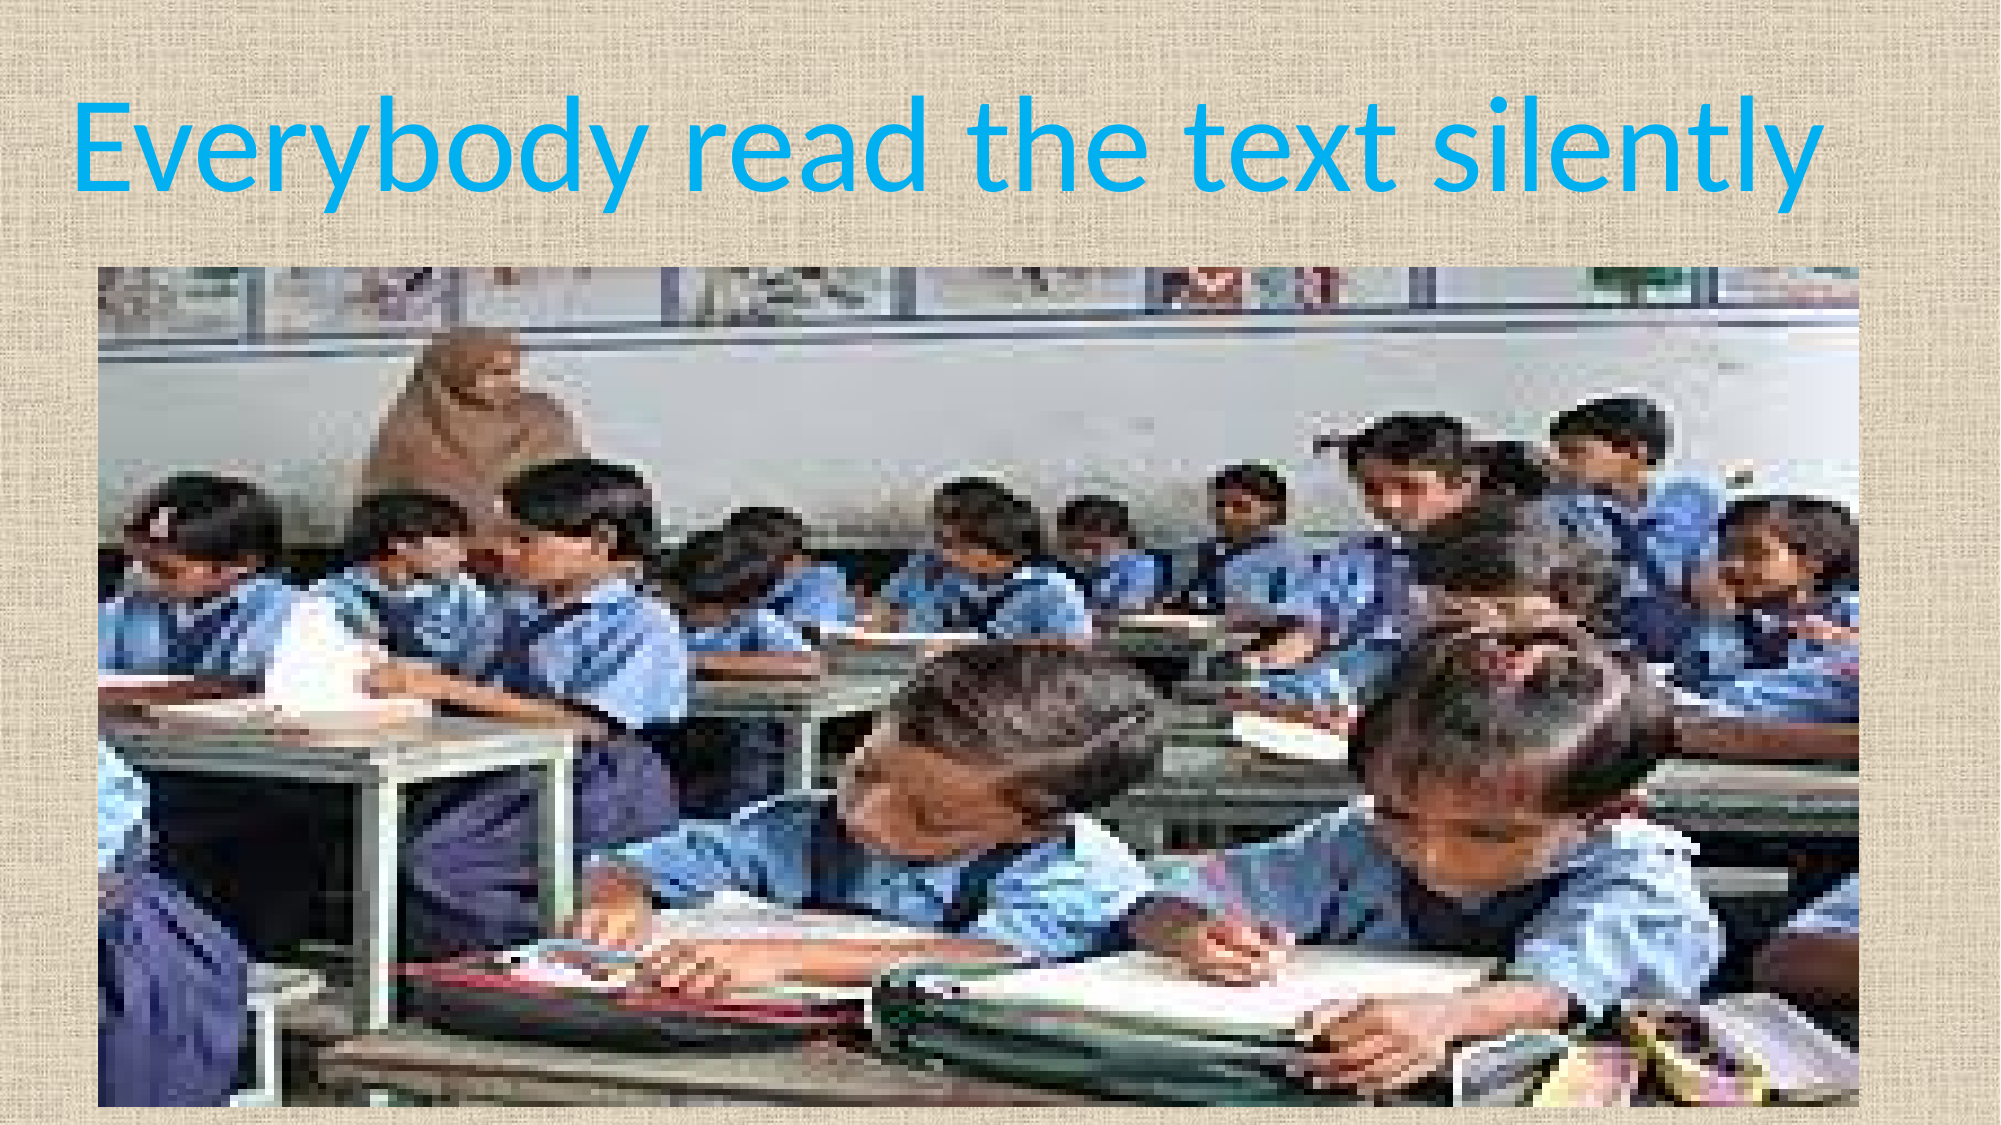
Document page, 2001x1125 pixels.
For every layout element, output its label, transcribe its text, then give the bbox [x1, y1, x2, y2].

text_box Everybody read the text silently [53, 46, 2000, 227]
picture [0, 0, 2001, 1125]
